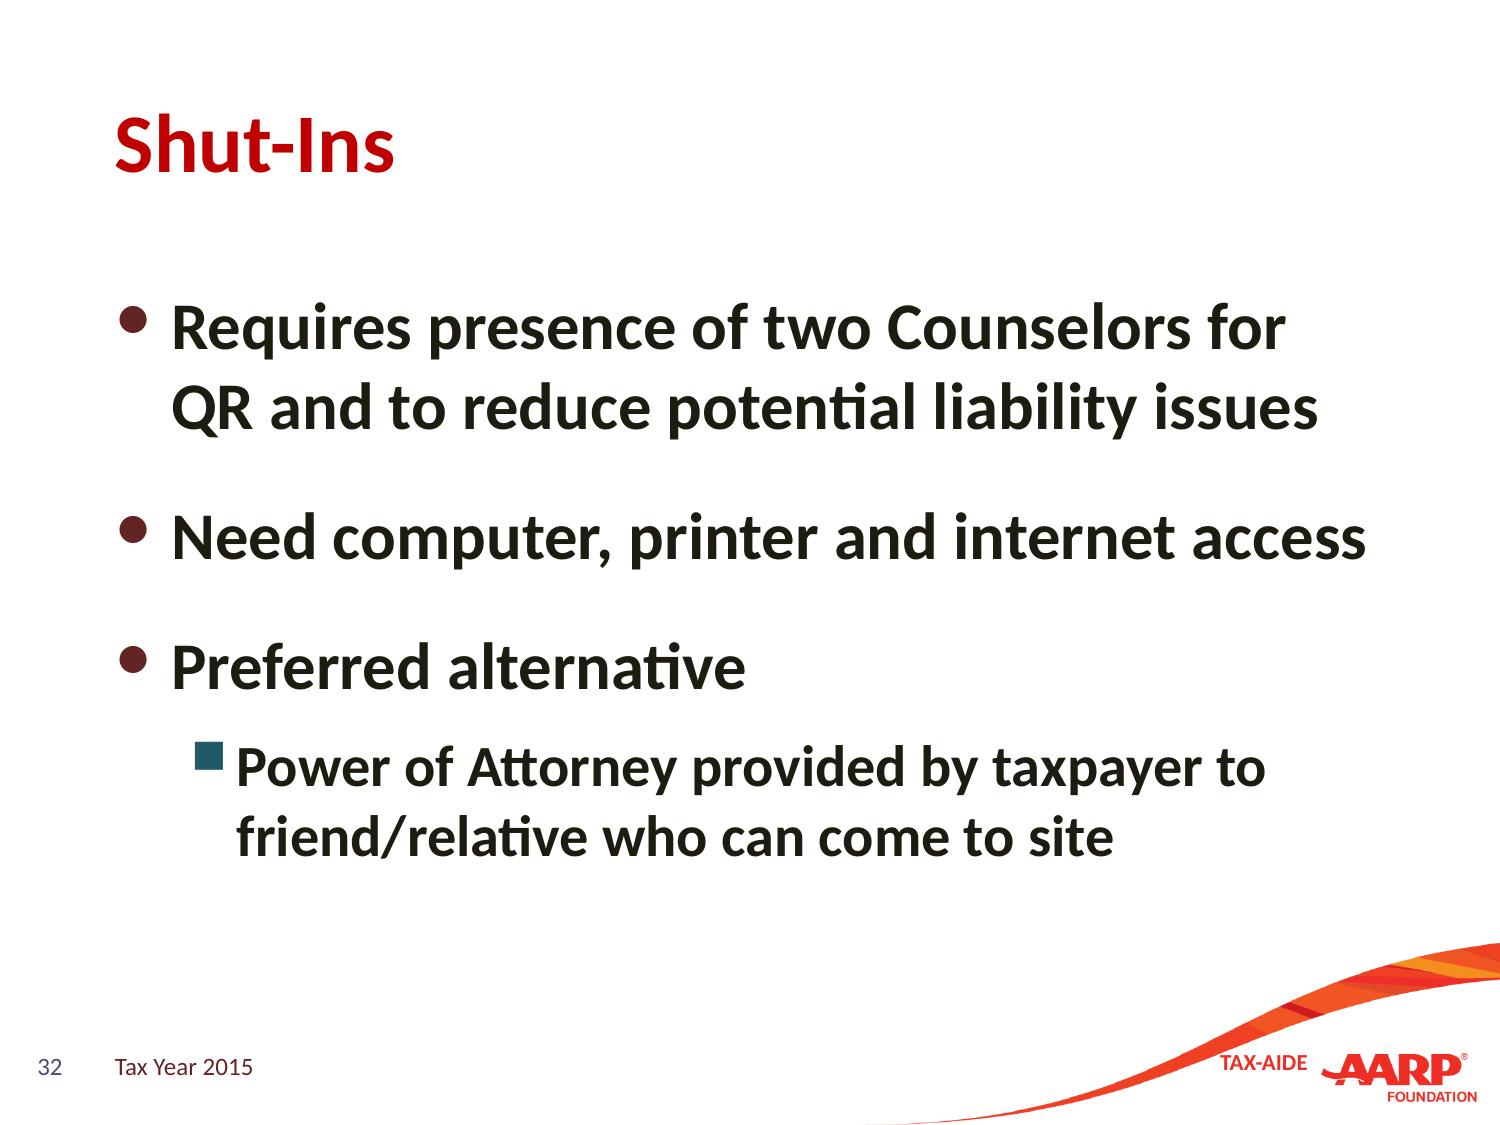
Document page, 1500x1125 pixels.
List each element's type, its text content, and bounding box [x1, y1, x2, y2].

title Shut-Ins [99, 45, 1400, 233]
list Requires presence of two Counselors for QR and to reduce potential liability issues Need computer, printer and internet access Preferred alternative Power of Attorney provided by taxpayer to friend/relative who can come to site [99, 275, 1400, 975]
footer Tax Year 2015 [99, 1035, 575, 1096]
picture [750, 931, 1500, 1125]
slide_number 32 [24, 1035, 75, 1096]
